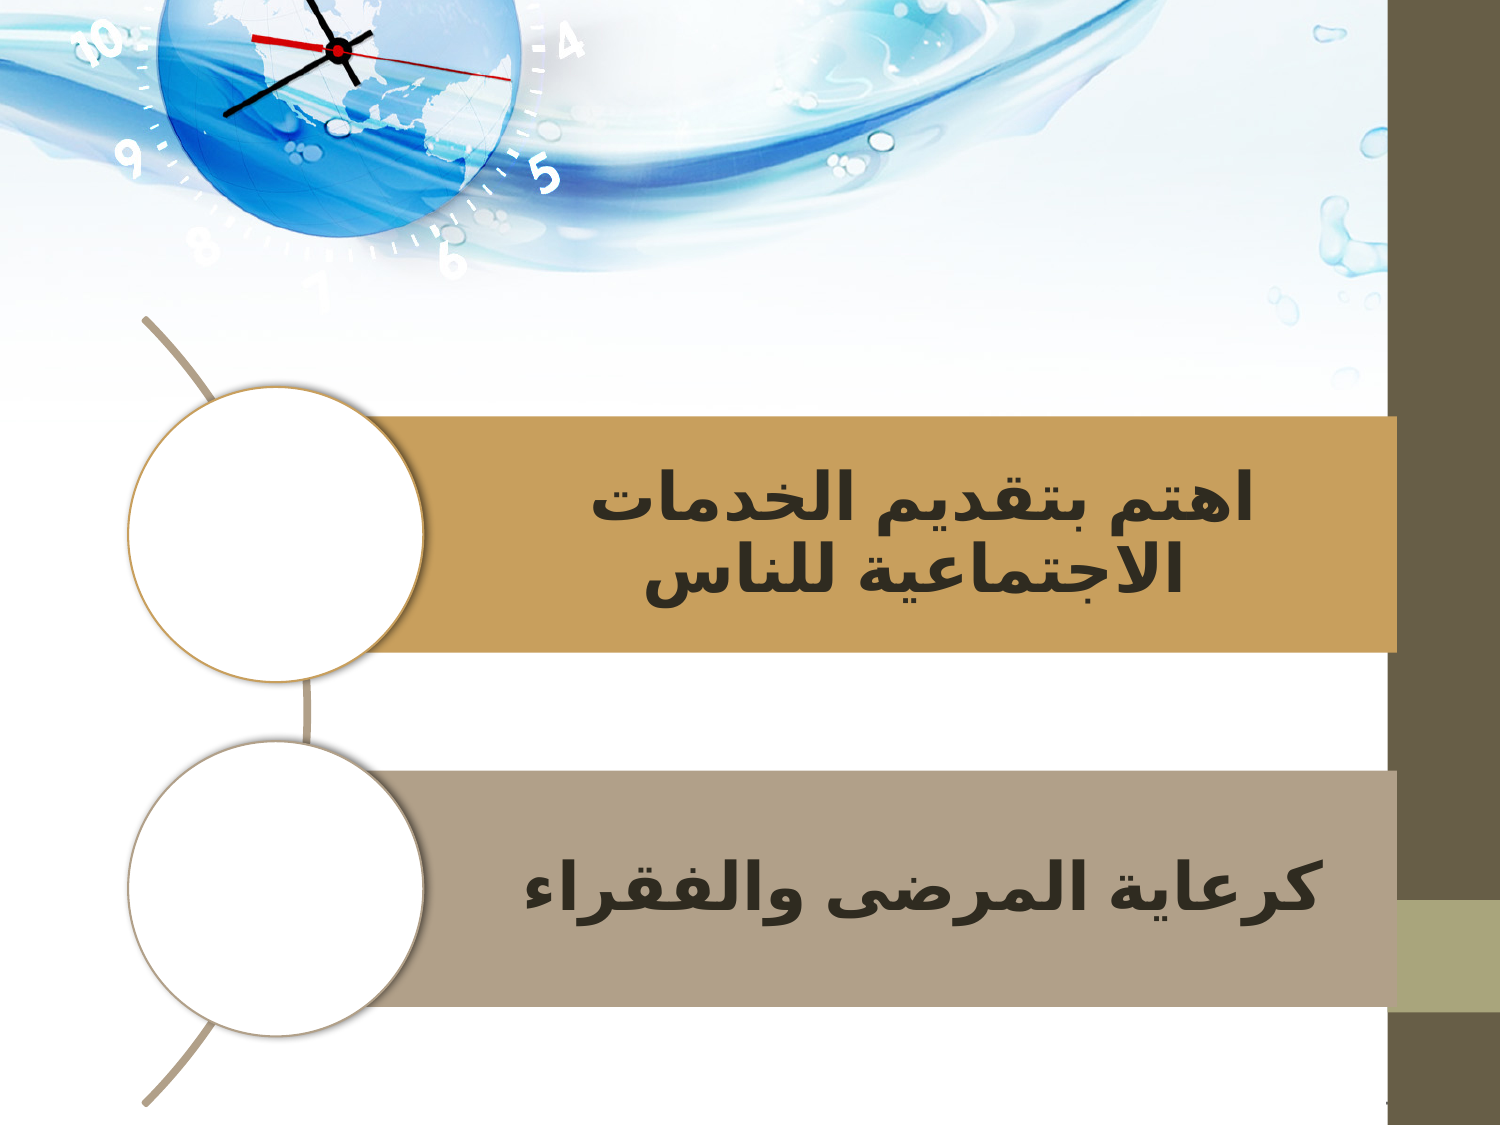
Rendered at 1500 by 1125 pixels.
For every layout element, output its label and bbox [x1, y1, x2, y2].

text_box [123, 297, 1402, 1125]
picture [0, 0, 1387, 1125]
